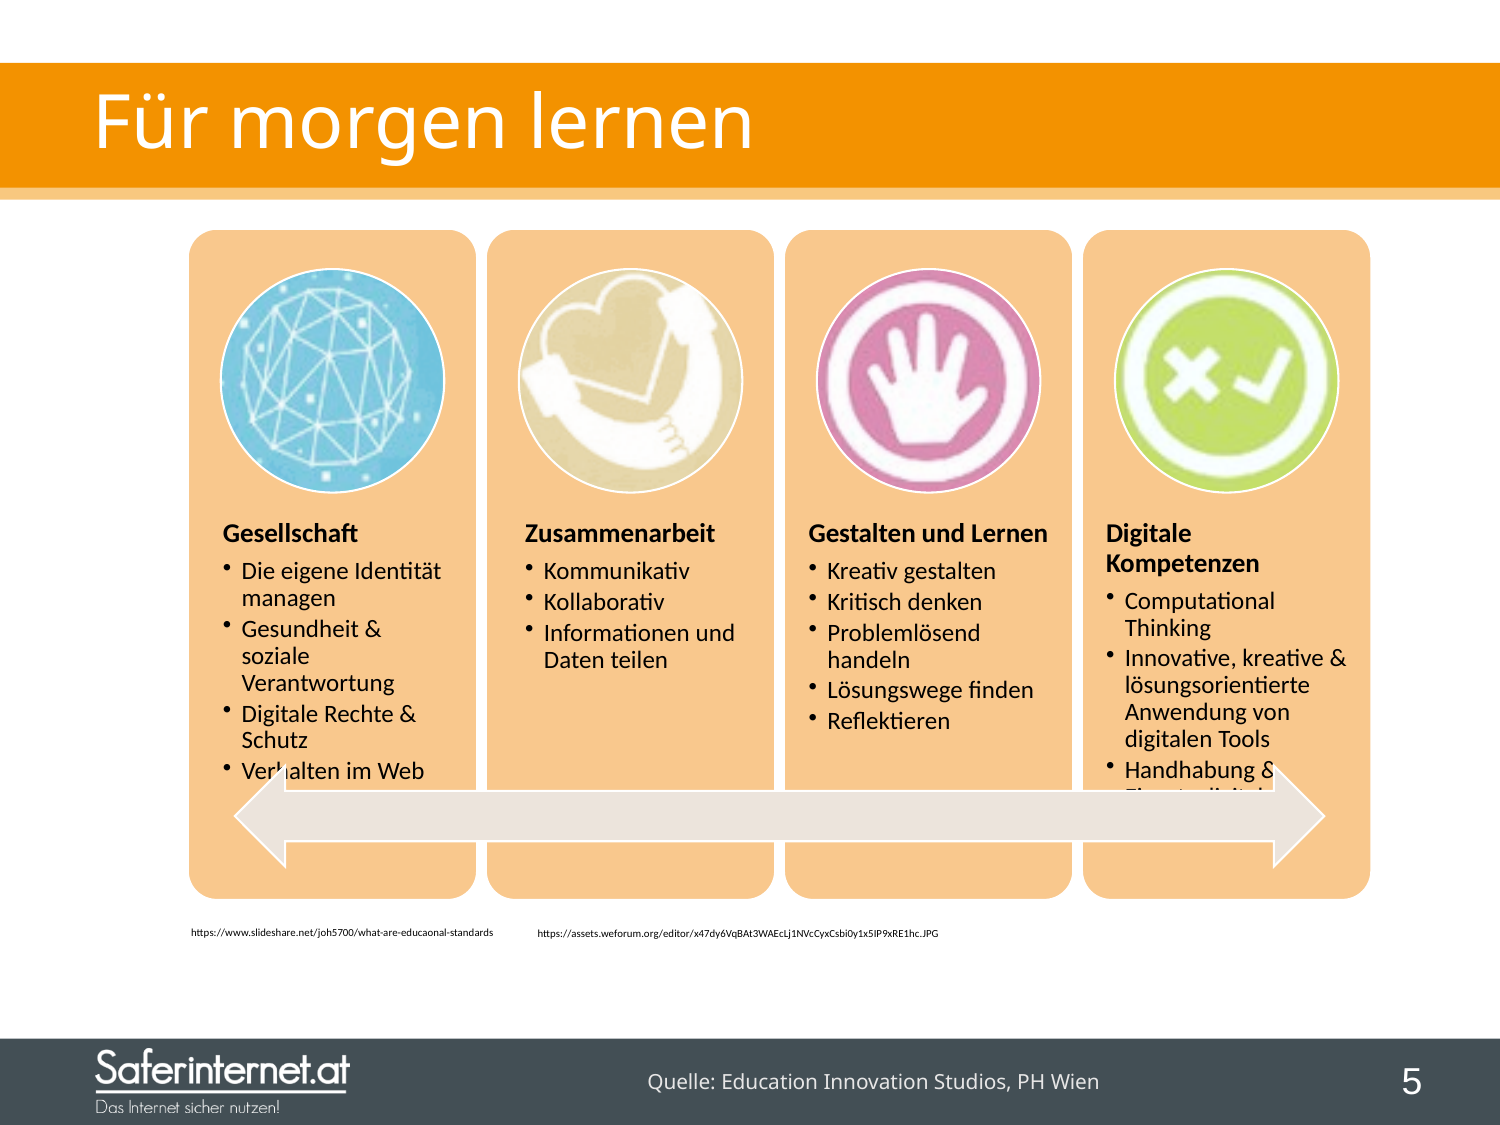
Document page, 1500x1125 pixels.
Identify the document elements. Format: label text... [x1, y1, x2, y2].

slide_number 5 [1386, 1049, 1489, 1110]
text_box https://assets.weforum.org/editor/x47dy6VqBAt3WAEcLj1NVcCyxCsbi0y1x5IP9xRE1hc.JPG [522, 919, 1030, 948]
text_box https://www.slideshare.net/joh5700/what-are-educaonal-standards [176, 918, 558, 947]
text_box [187, 228, 1372, 900]
text_box Quelle: Education Innovation Studios, PH Wien [362, 1061, 1385, 1102]
title Für morgen lernen [77, 50, 1475, 198]
picture [95, 1048, 350, 1113]
